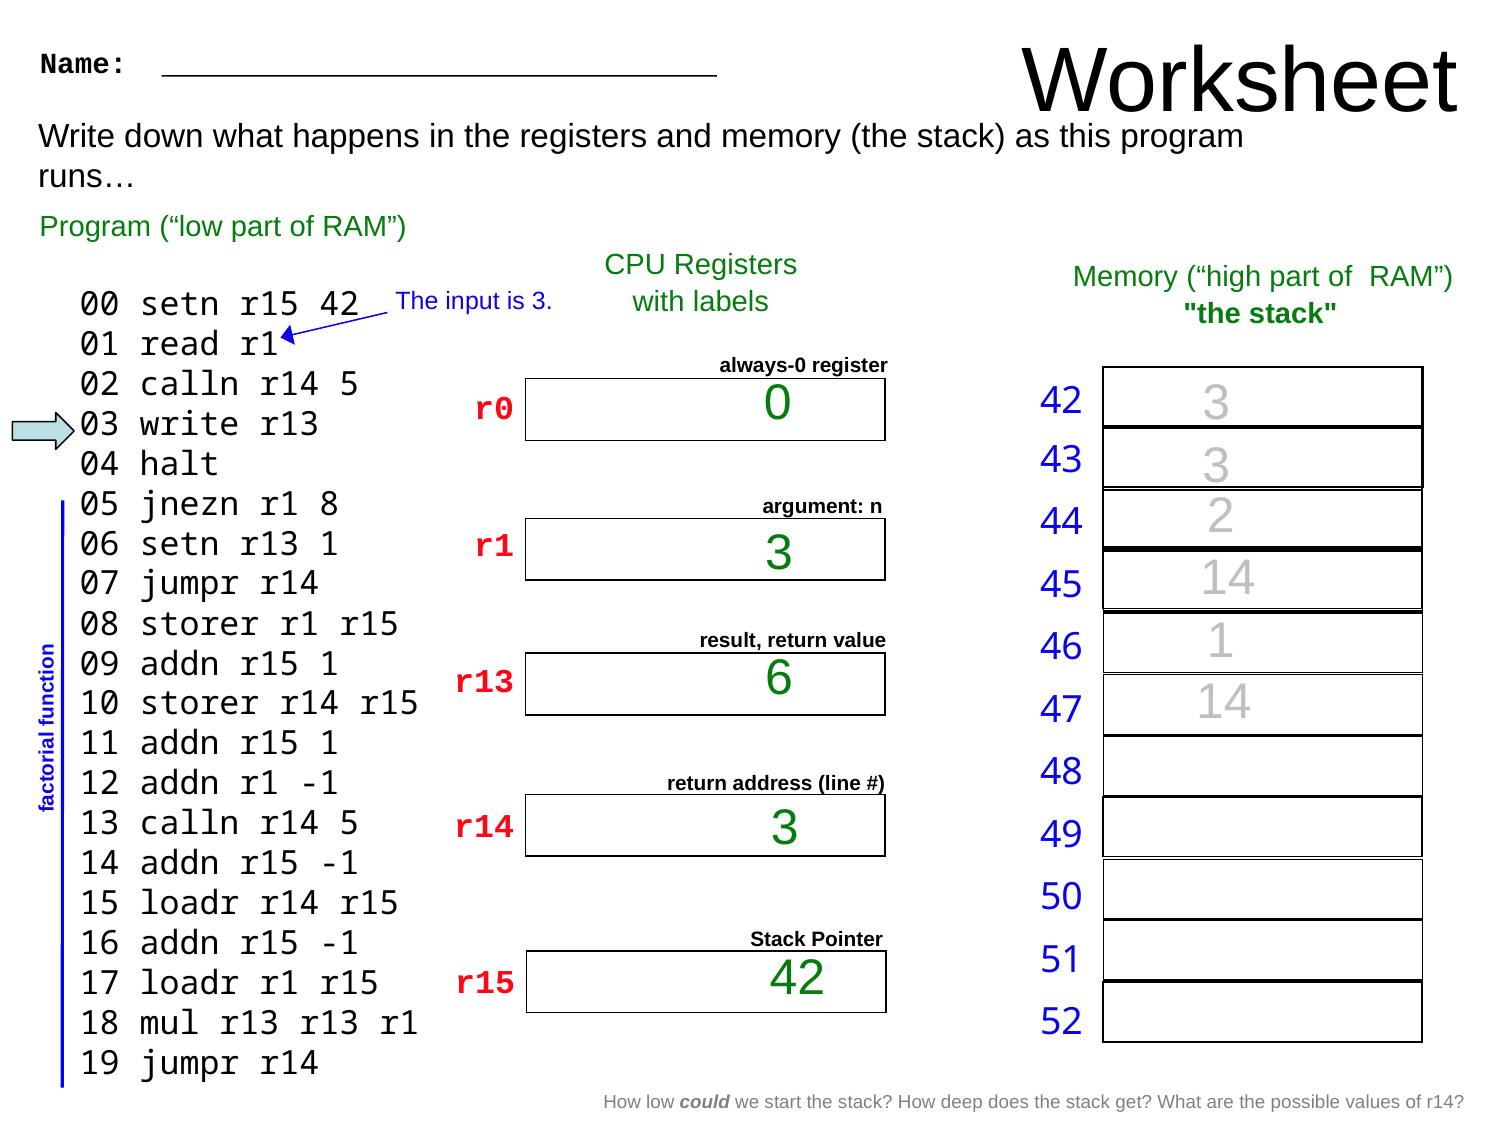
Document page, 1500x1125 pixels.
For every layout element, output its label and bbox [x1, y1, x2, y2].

text_box [23, 12, 1474, 250]
text_box [985, 864, 1098, 925]
text_box [985, 614, 1098, 675]
text_box [0, 274, 1490, 1120]
text_box [1102, 362, 1423, 857]
text_box [24, 37, 717, 88]
text_box [1022, 927, 1098, 987]
text_box [985, 552, 1098, 612]
text_box [1058, 249, 1469, 338]
text_box [985, 989, 1098, 1050]
text_box [997, 739, 1098, 800]
text_box [1103, 859, 1423, 981]
text_box [589, 238, 813, 325]
text_box [985, 802, 1098, 862]
text_box [997, 368, 1098, 487]
text_box [1102, 982, 1422, 1042]
text_box [997, 677, 1098, 738]
text_box [997, 489, 1098, 550]
